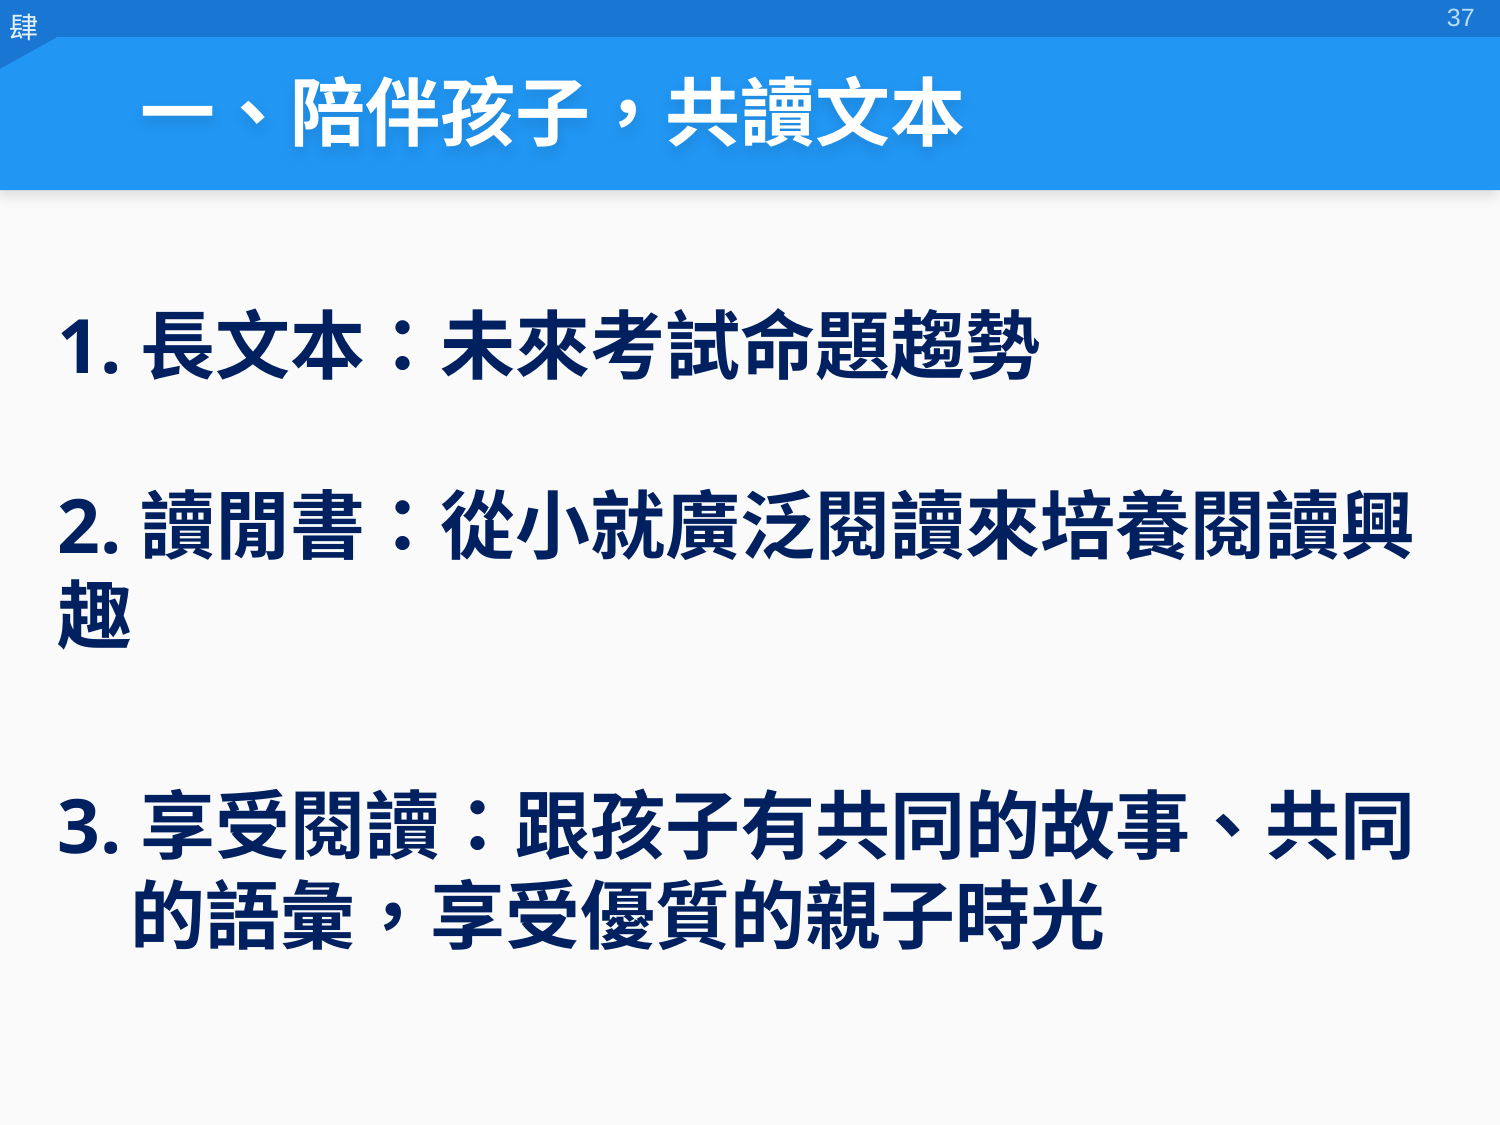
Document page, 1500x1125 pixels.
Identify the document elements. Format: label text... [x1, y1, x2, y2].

text_box 1.長文本：未來考試命題趨勢 2.讀閒書：從小就廣泛閱讀來培養閱讀興趣 3.享受閱讀：跟孩子有共同的故事、共同的語彙，享受優質的親子時光 [42, 290, 1490, 966]
slide_number 36 [1139, 0, 1490, 31]
text_box 一、陪伴孩子，共讀文本 [125, 31, 1500, 190]
